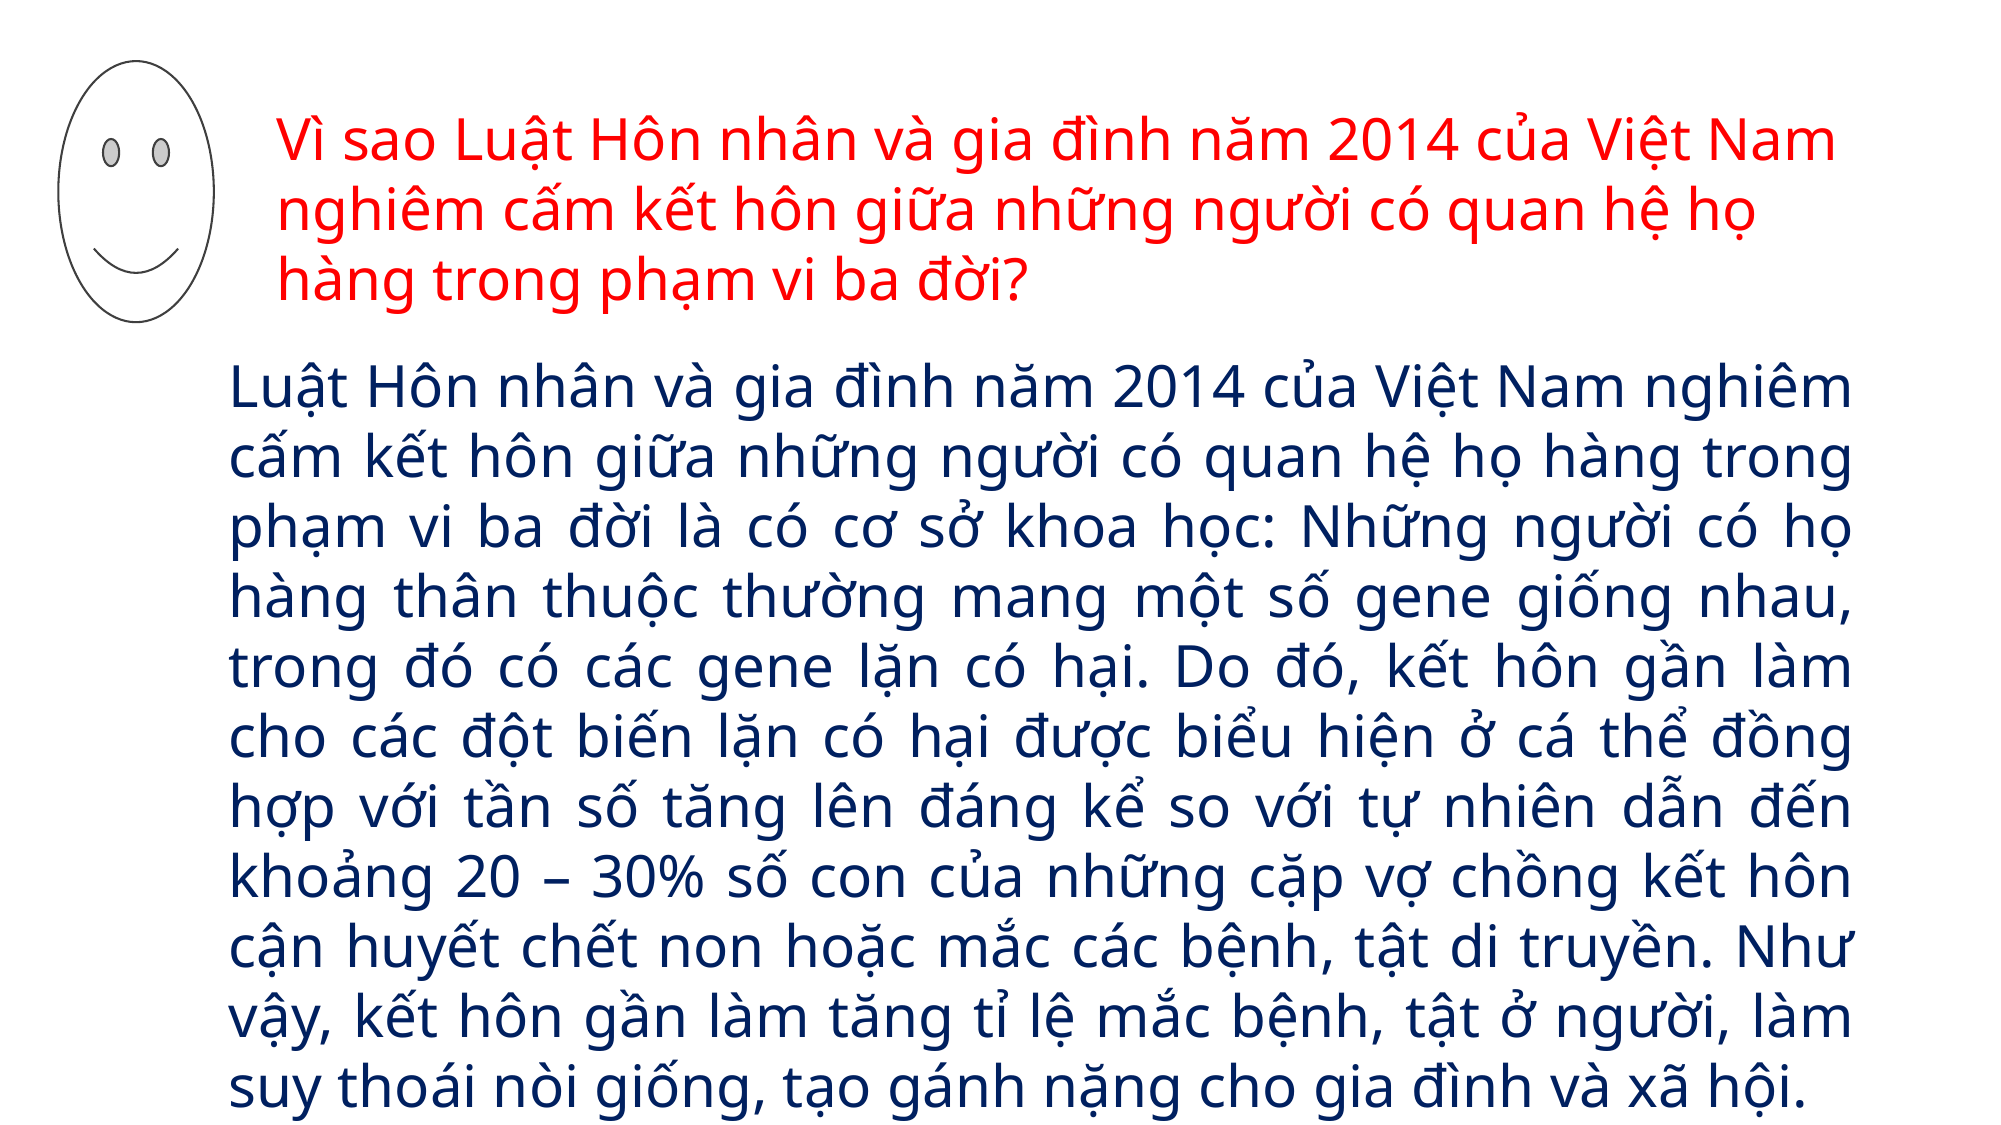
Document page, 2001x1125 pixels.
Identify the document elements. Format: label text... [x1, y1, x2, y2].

text_box Vì sao Luật Hôn nhân và gia đình năm 2014 của Việt Nam nghiêm cấm kết hôn giữa những người có quan hệ họ hàng trong phạm vi ba đời? [262, 95, 1896, 320]
text_box Luật Hôn nhân và gia đình năm 2014 của Việt Nam nghiêm cấm kết hôn giữa những người có quan hệ họ hàng trong phạm vi ba đời là có cơ sở khoa học: Những người có họ hàng thân thuộc thường mang một số gene giống nhau, trong đó có các gene lặn có hại. Do đó, kết hôn gần làm cho các đột biến lặn có hại được biểu hiện ở cá thể đồng hợp với tần số tăng lên đáng kể so với tự nhiên dẫn đến khoảng 20 – 30% số con của những cặp vợ chồng kết hôn cận huyết chết non hoặc mắc các bệnh, tật di truyền. Như vậy, kết hôn gần làm tăng tỉ lệ mắc bệnh, tật ở người, làm suy thoái nòi giống, tạo gánh nặng cho gia đình và xã hội. [213, 341, 1869, 1125]
text_box [57, 60, 215, 324]
